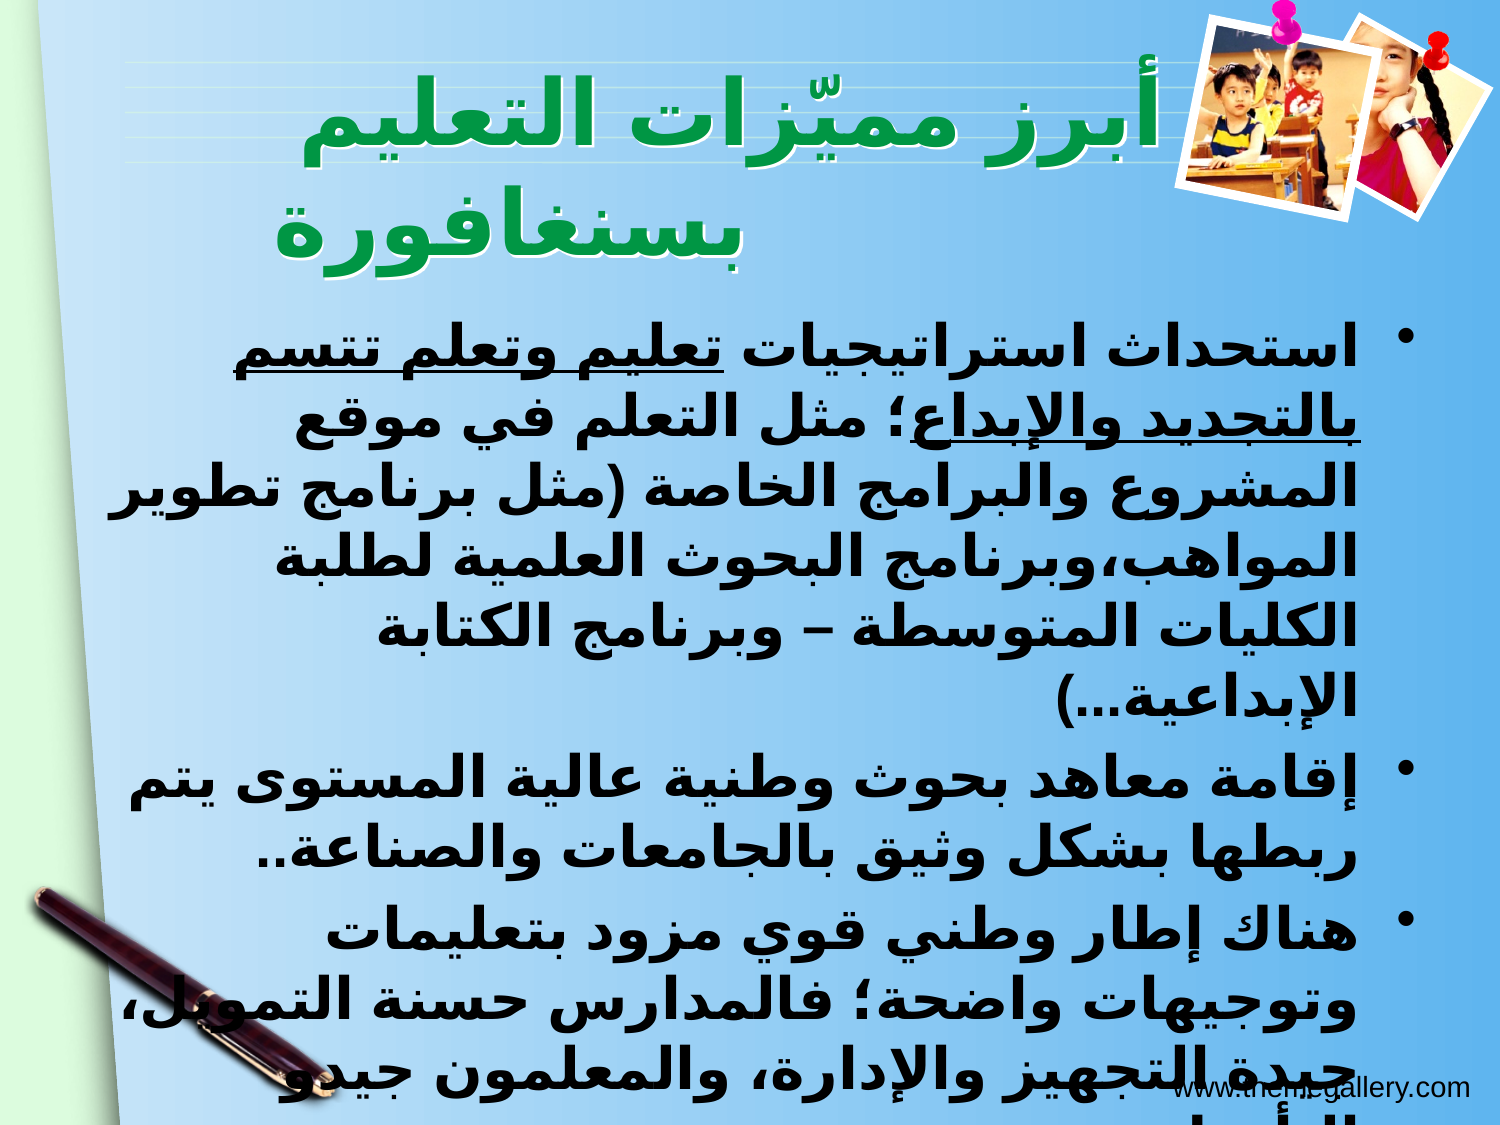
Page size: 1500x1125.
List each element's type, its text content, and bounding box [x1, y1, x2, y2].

list استحداث استراتيجيات تعليم وتعلم تتسم بالتجديد والإبداع؛ مثل التعلم في موقع المشروع والبرامج الخاصة (مثل برنامج تطوير المواهب،وبرنامج البحوث العلمية لطلبة الكليات المتوسطة – وبرنامج الكتابة الإبداعية...) إقامة معاهد بحوث وطنية عالية المستوى يتم ربطها بشكل وثيق بالجامعات والصناعة.. هناك إطار وطني قوي مزود بتعليمات وتوجيهات واضحة؛ فالمدارس حسنة التمويل، جيدة التجهيز والإدارة، والمعلمون جيدو التأهيل [81, 300, 1433, 1044]
picture [1351, 22, 1484, 212]
picture [0, 0, 351, 1125]
picture [1187, 0, 1371, 211]
title أبرز مميّزات التعليم بسنغافورة [257, 70, 1184, 259]
